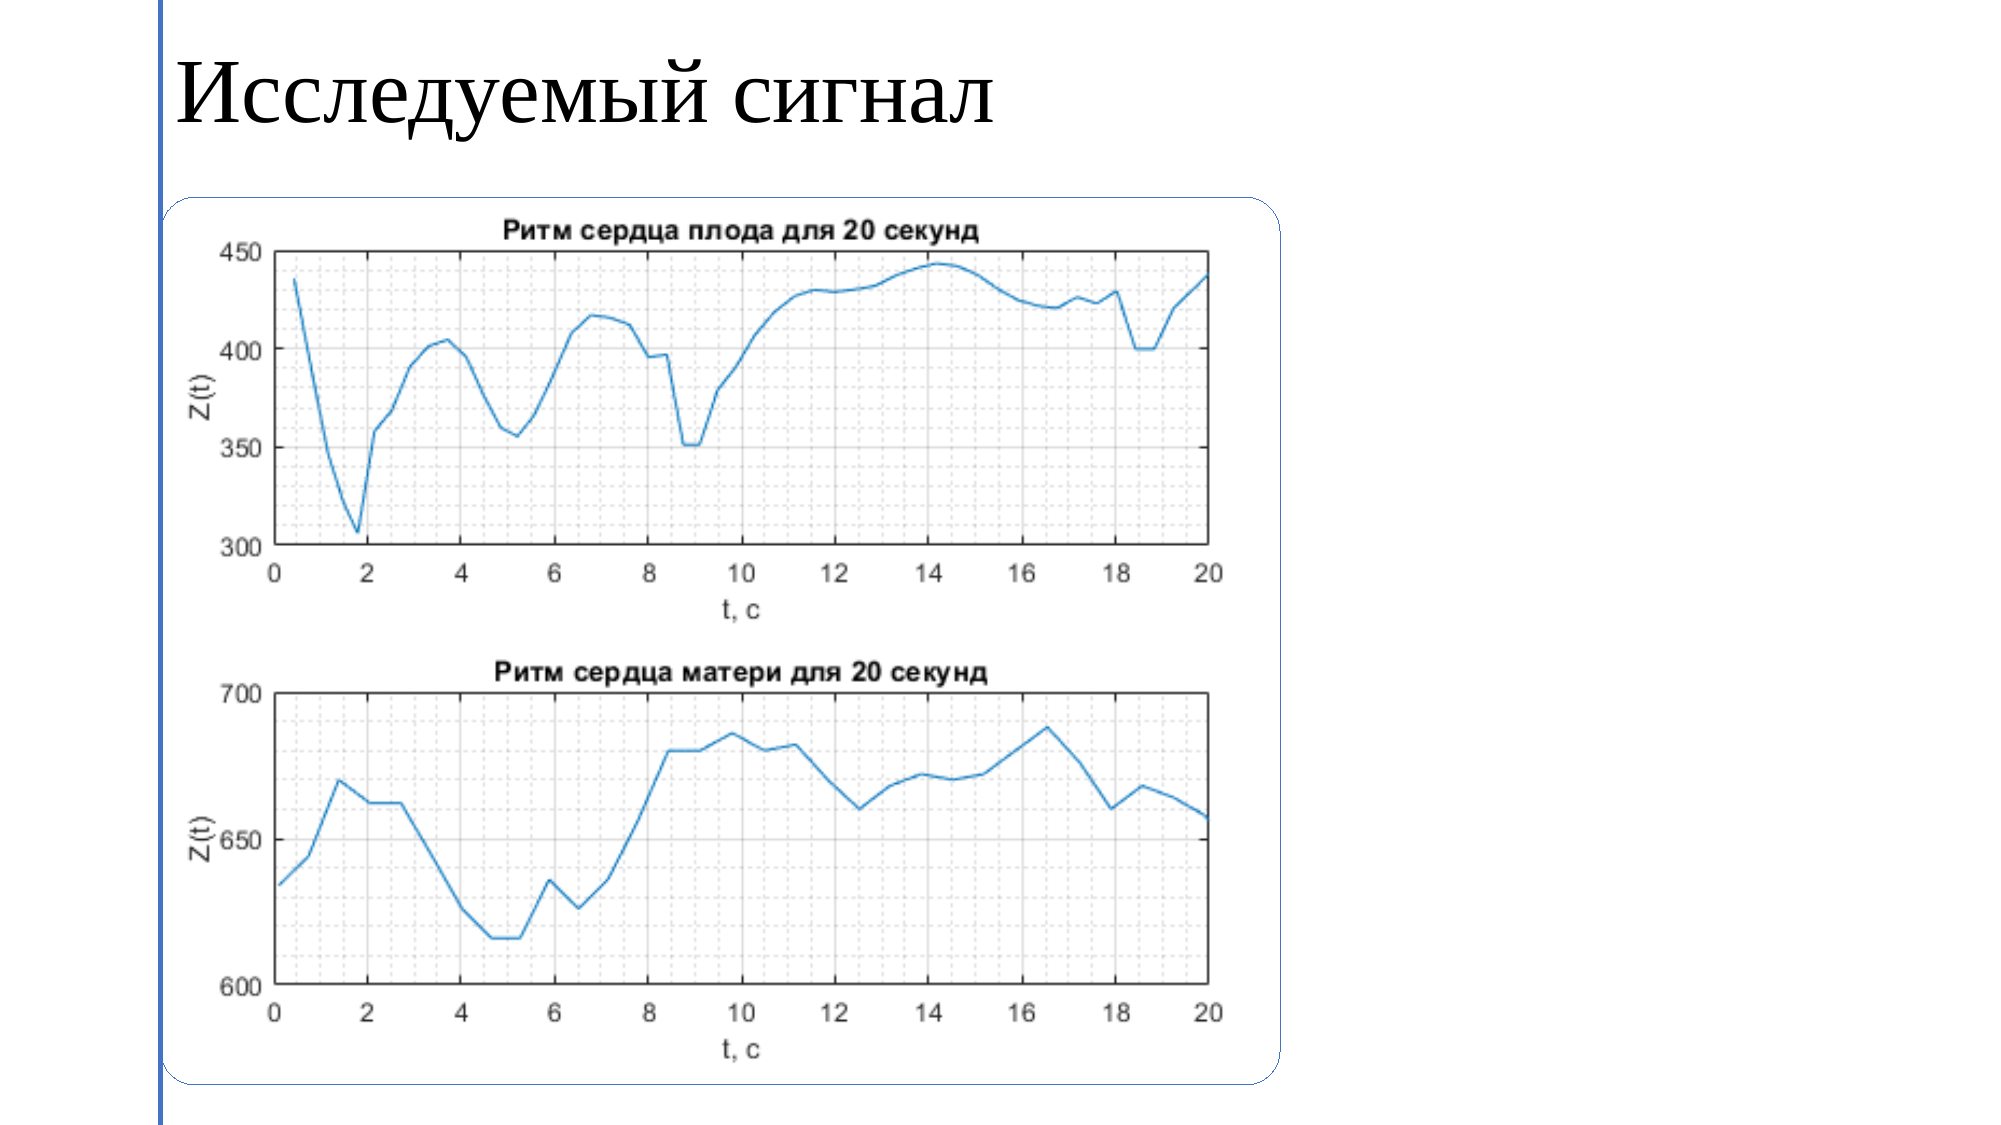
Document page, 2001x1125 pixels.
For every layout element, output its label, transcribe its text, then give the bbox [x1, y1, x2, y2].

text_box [160, 197, 1281, 1085]
title Исследуемый сигнал [163, 24, 1886, 160]
